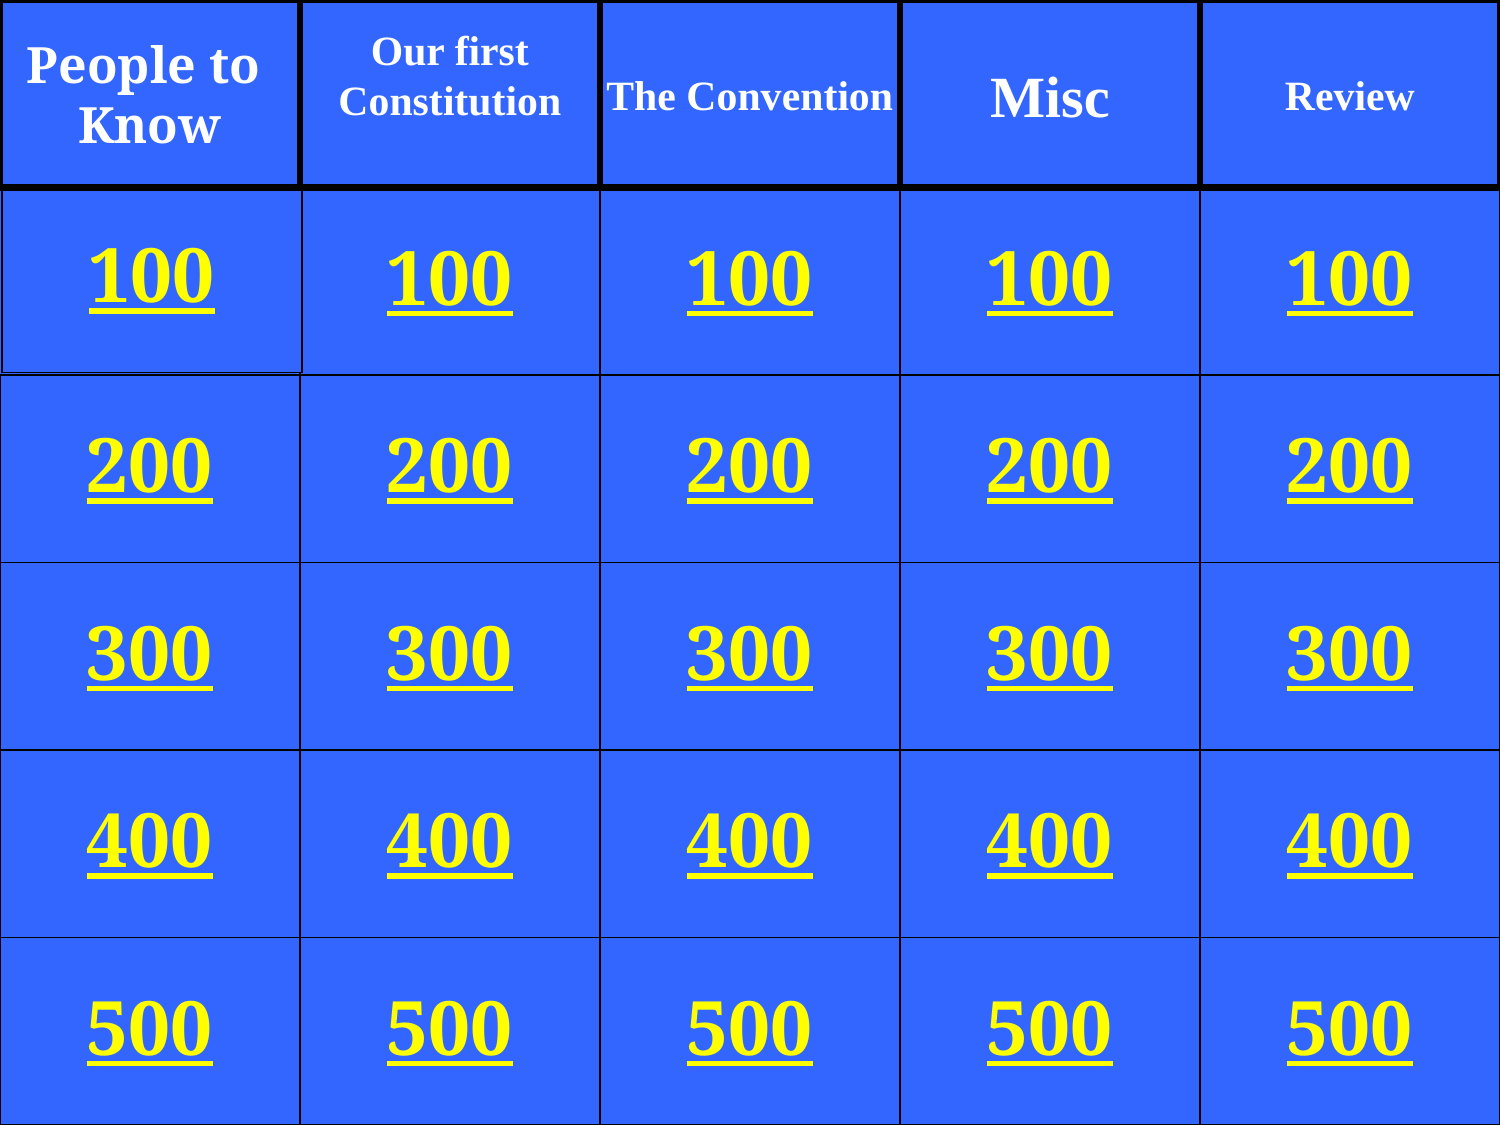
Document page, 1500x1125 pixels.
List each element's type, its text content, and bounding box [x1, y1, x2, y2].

text_box 500 [1199, 937, 1500, 1125]
text_box 100 [1, 188, 302, 373]
text_box Review [1199, 0, 1500, 188]
text_box 100 [1199, 188, 1500, 375]
text_box People to Know [0, 0, 299, 188]
text_box 300 [299, 562, 599, 750]
text_box 400 [899, 750, 1199, 937]
text_box 500 [599, 937, 899, 1125]
text_box 200 [299, 375, 599, 562]
text_box 200 [599, 375, 899, 562]
text_box 400 [0, 750, 299, 937]
text_box 400 [599, 750, 899, 937]
text_box 500 [299, 937, 599, 1125]
text_box 200 [899, 375, 1199, 562]
text_box 300 [0, 562, 299, 750]
text_box 100 [899, 188, 1199, 375]
text_box 300 [1199, 562, 1500, 750]
text_box 200 [0, 375, 299, 562]
text_box 100 [599, 188, 899, 375]
text_box 300 [599, 562, 899, 750]
text_box 100 [299, 188, 599, 375]
text_box 500 [899, 937, 1199, 1125]
text_box 500 [0, 937, 299, 1125]
text_box 400 [1199, 750, 1500, 937]
text_box Our first Constitution [299, 0, 599, 188]
text_box 200 [1199, 375, 1500, 562]
text_box Misc [899, 0, 1199, 188]
text_box The Convention [599, 0, 899, 188]
text_box 300 [899, 562, 1199, 750]
text_box 400 [299, 750, 599, 937]
